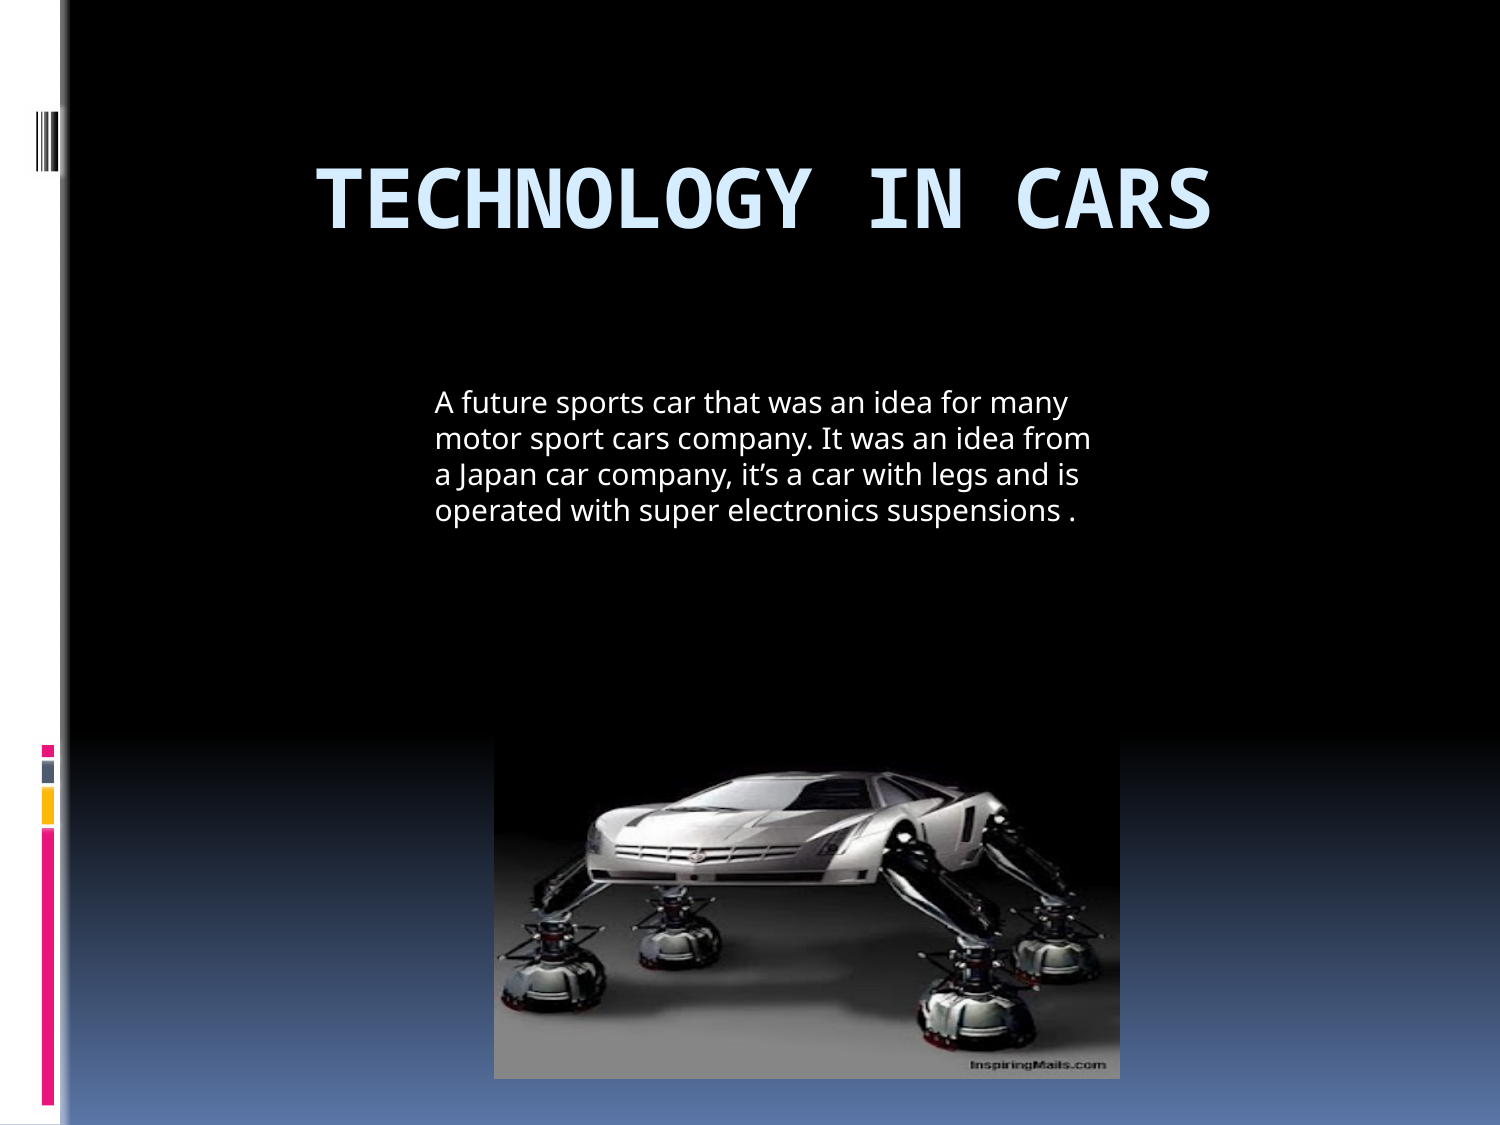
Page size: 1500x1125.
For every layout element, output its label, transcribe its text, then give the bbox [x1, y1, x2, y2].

picture [493, 687, 1120, 1079]
subtitle A future sports car that was an idea for many motor sport cars company. It was an idea from a Japan car company, it’s a car with legs and is operated with super electronics suspensions . [418, 350, 1119, 535]
title Technology in Cars [300, 137, 1238, 300]
